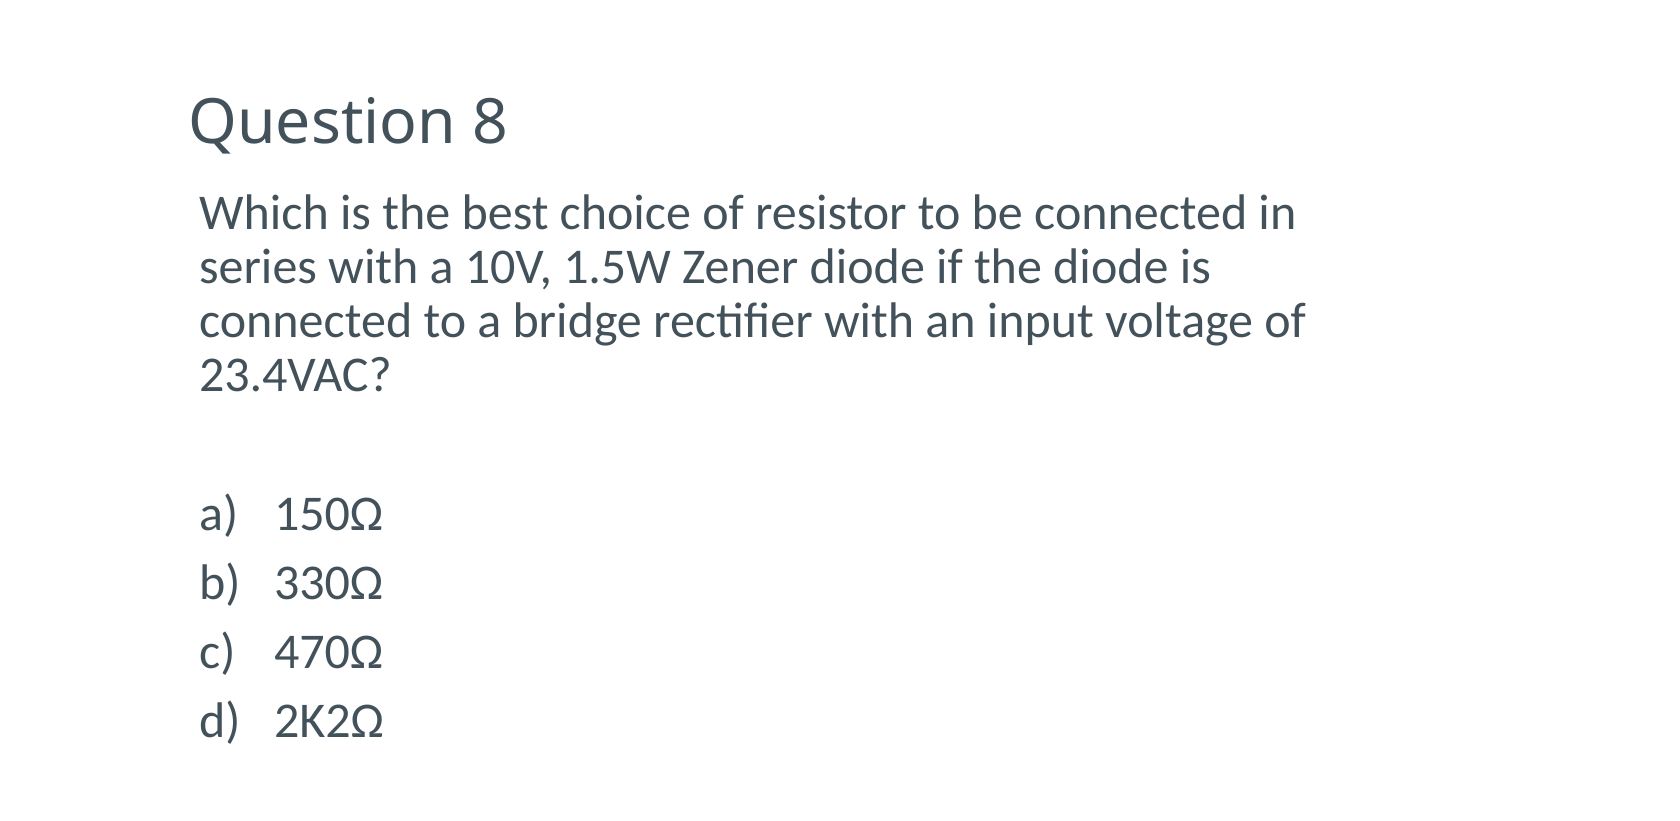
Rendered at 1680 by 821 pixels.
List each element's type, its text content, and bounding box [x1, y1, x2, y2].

title Question 8 [173, 43, 1433, 203]
list Which is the best choice of resistor to be connected in series with a 10V, 1.5W Zener diode if the diode is connected to a bridge rectifier with an input voltage of 23.4VAC? 150Ω 330Ω 470Ω 2K2Ω [184, 179, 1433, 778]
